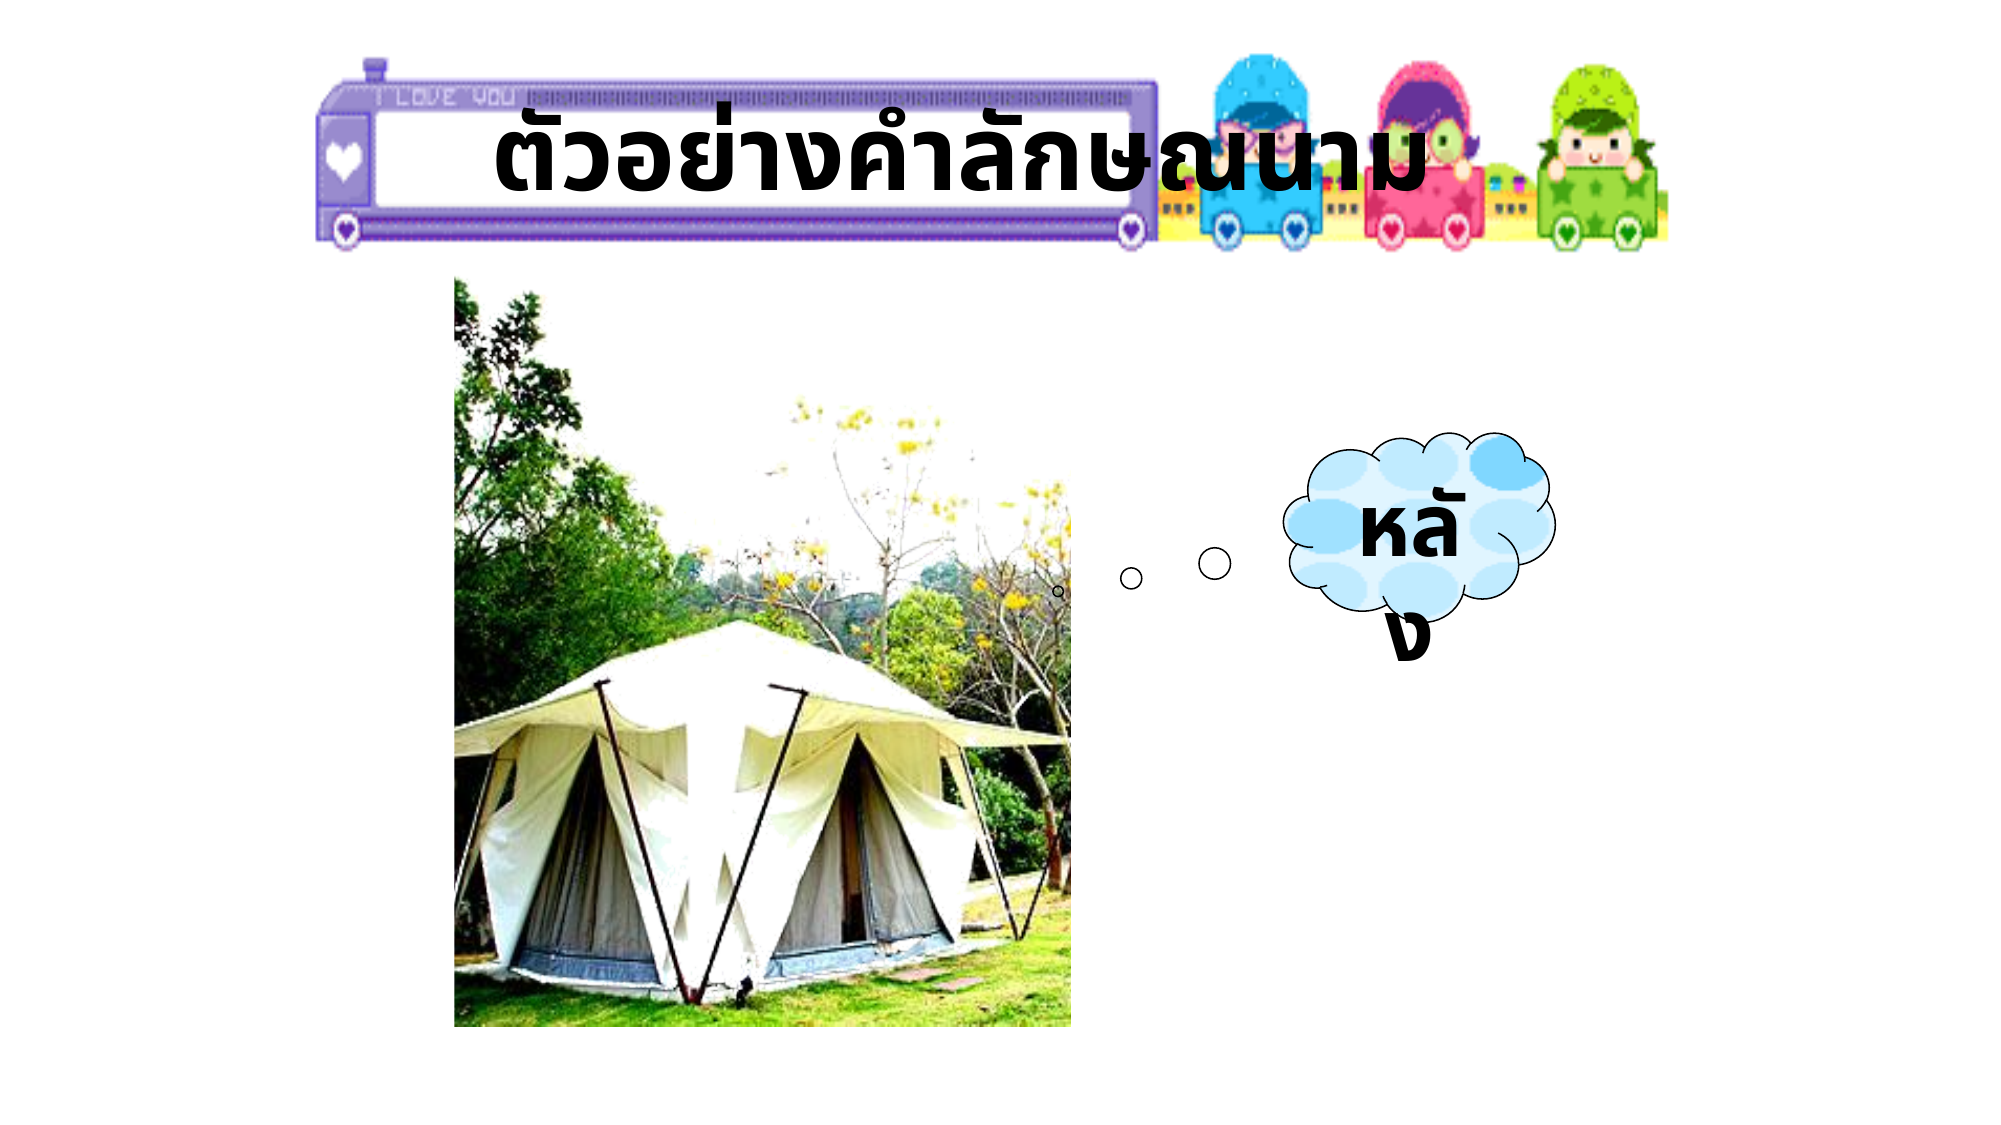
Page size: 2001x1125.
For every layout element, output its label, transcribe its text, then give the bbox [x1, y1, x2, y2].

text_box หลัง [1120, 567, 1142, 589]
text_box หลัง [1198, 547, 1231, 580]
title ตัวอย่างคำลักษณนาม [314, 42, 1674, 256]
text_box หลัง [1283, 433, 1556, 623]
picture [454, 258, 1071, 1027]
